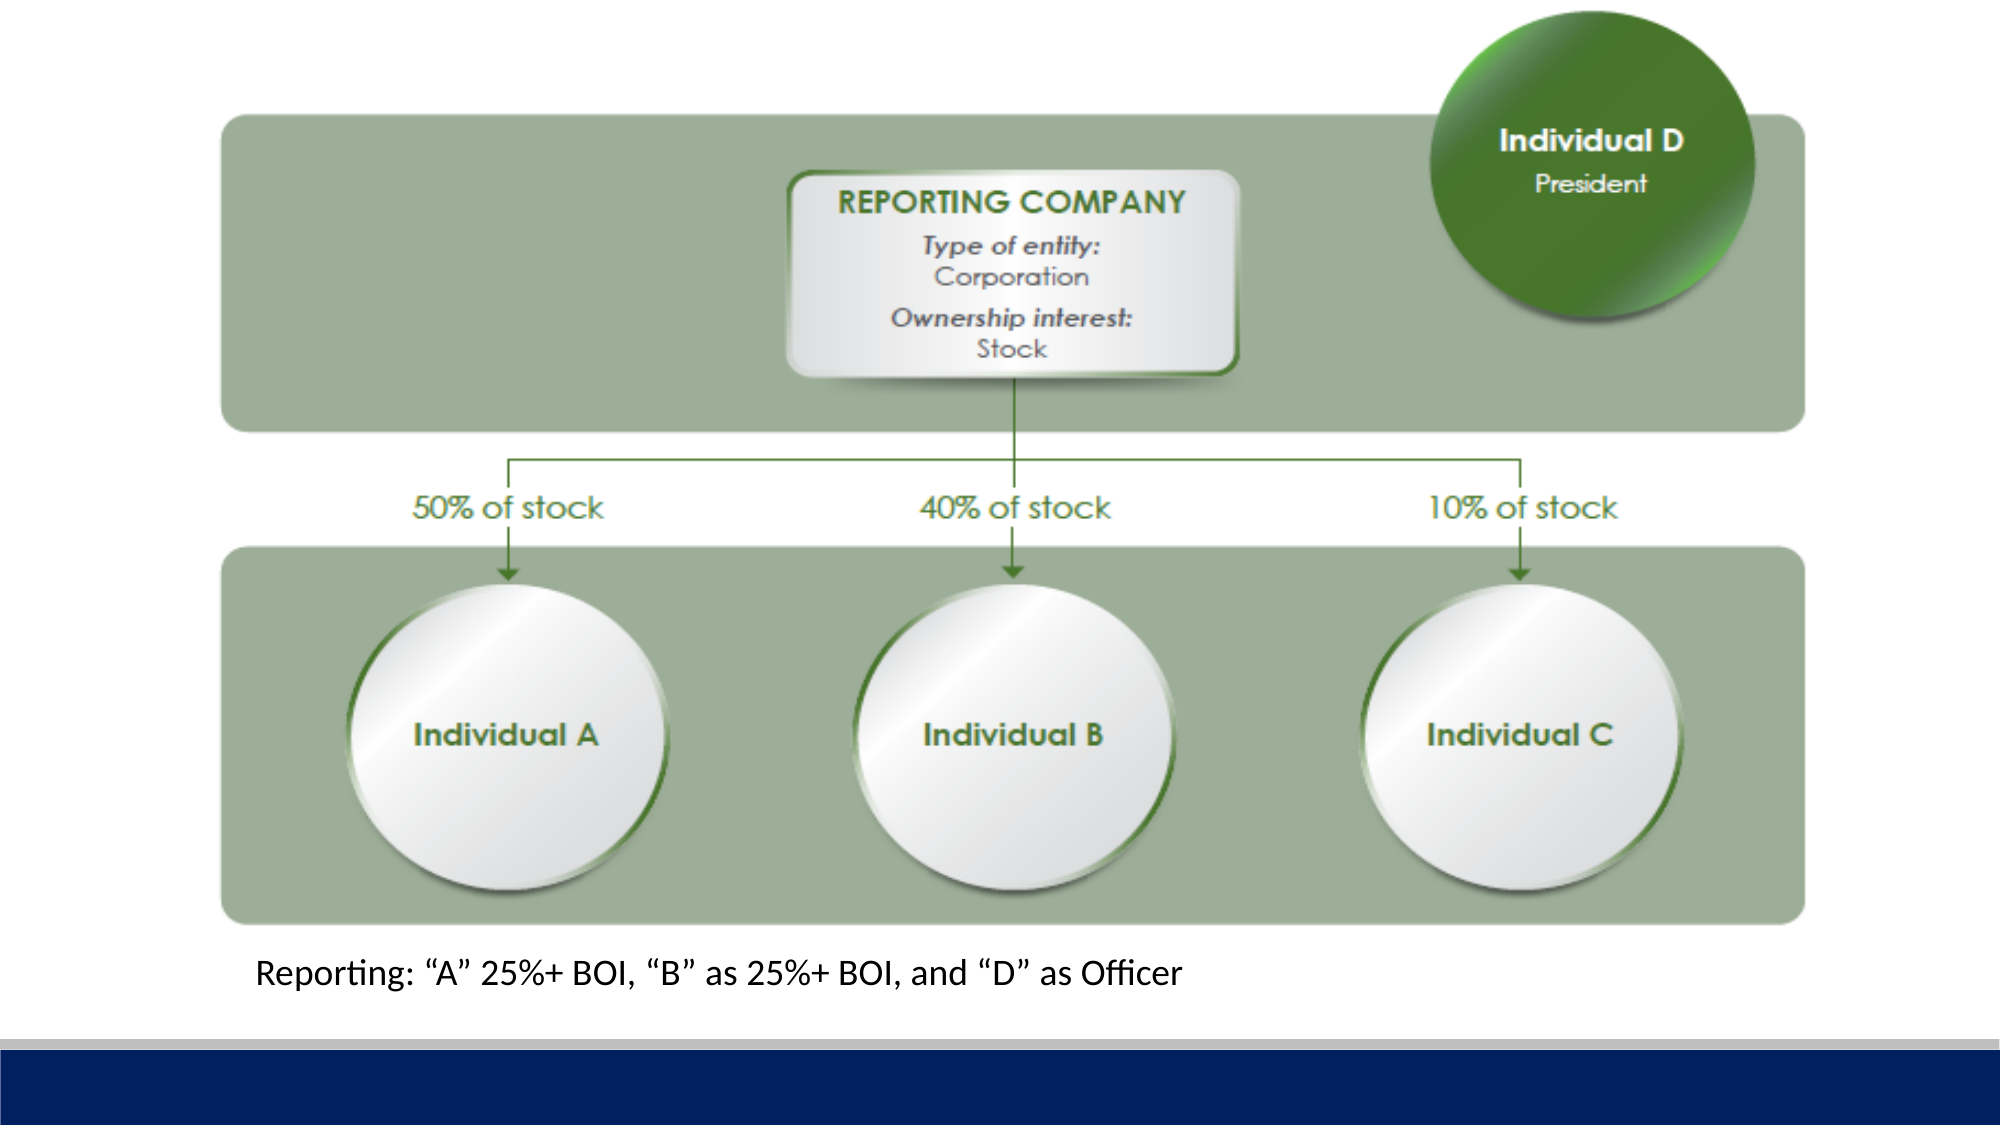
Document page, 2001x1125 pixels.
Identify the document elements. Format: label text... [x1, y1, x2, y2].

text_box Reporting: “A” 25%+ BOI, “B” as 25%+ BOI, and “D” as Officer [240, 944, 1765, 1001]
picture [155, 0, 1854, 938]
